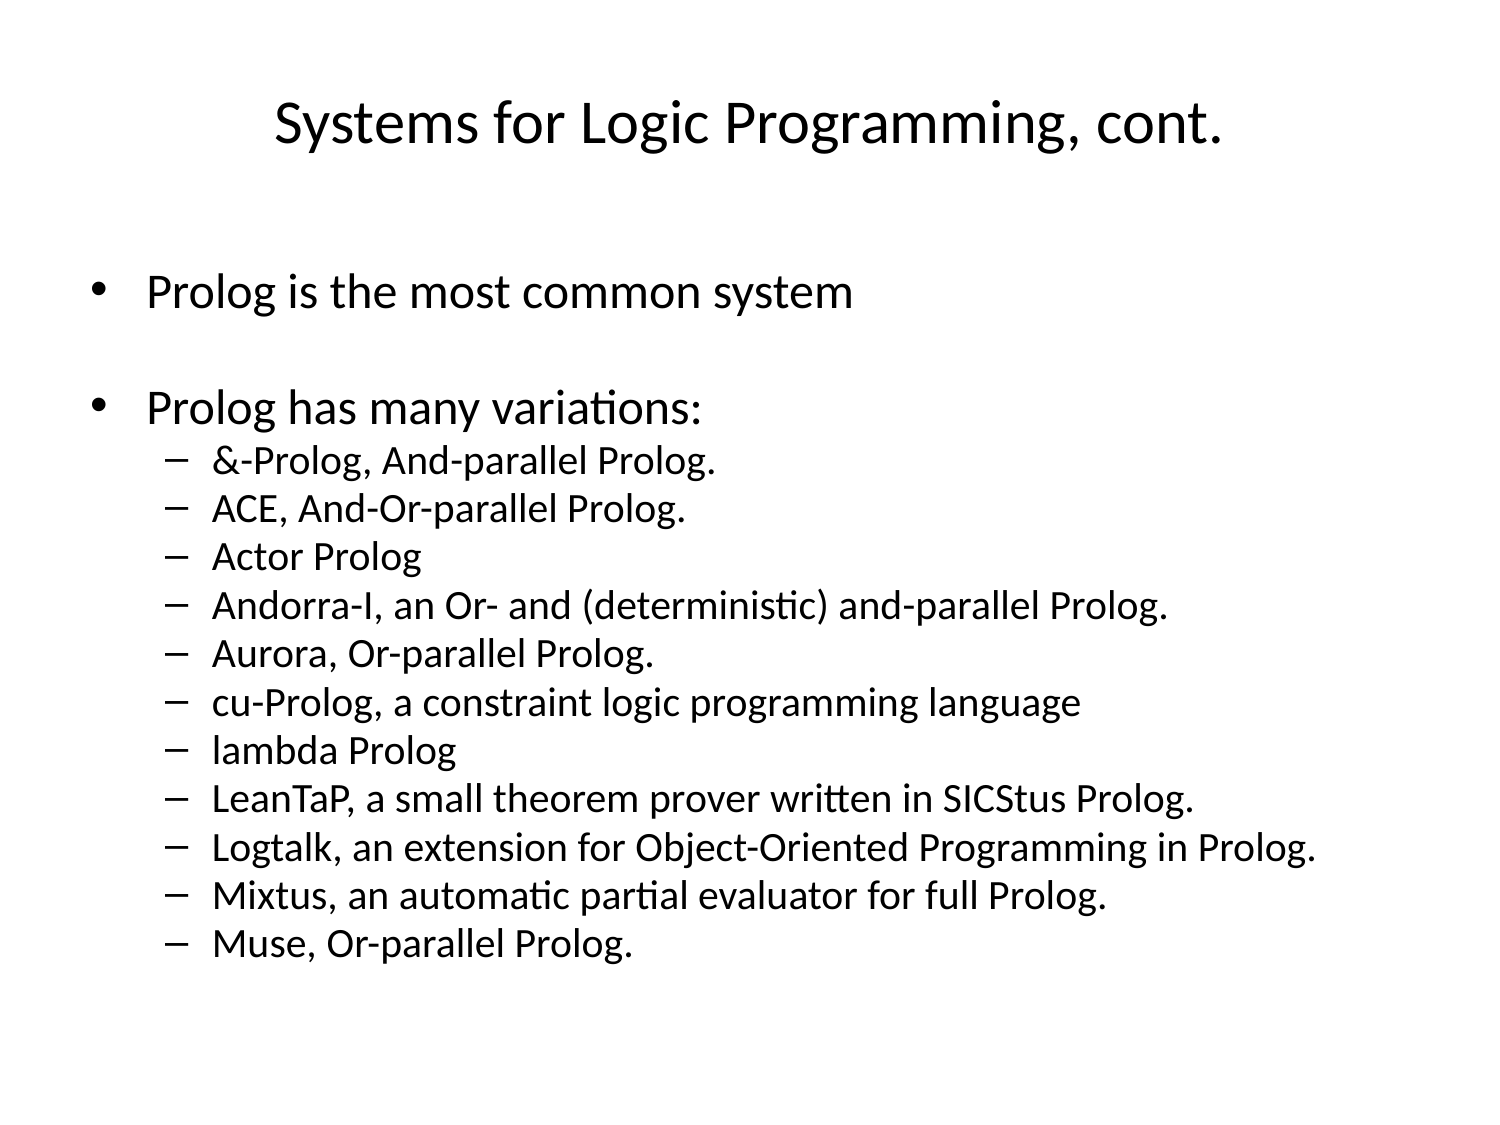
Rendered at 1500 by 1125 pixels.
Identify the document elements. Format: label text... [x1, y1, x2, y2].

list Prolog is the most common system Prolog has many variations: &-Prolog, And-parallel Prolog. ACE, And-Or-parallel Prolog. Actor Prolog Andorra-I, an Or- and (deterministic) and-parallel Prolog. Aurora, Or-parallel Prolog. cu-Prolog, a constraint logic programming language lambda Prolog LeanTaP, a small theorem prover written in SICStus Prolog. Logtalk, an extension for Object-Oriented Programming in Prolog. Mixtus, an automatic partial evaluator for full Prolog. Muse, Or-parallel Prolog. [75, 262, 1425, 1005]
title Systems for Logic Programming, cont. [75, 24, 1425, 213]
